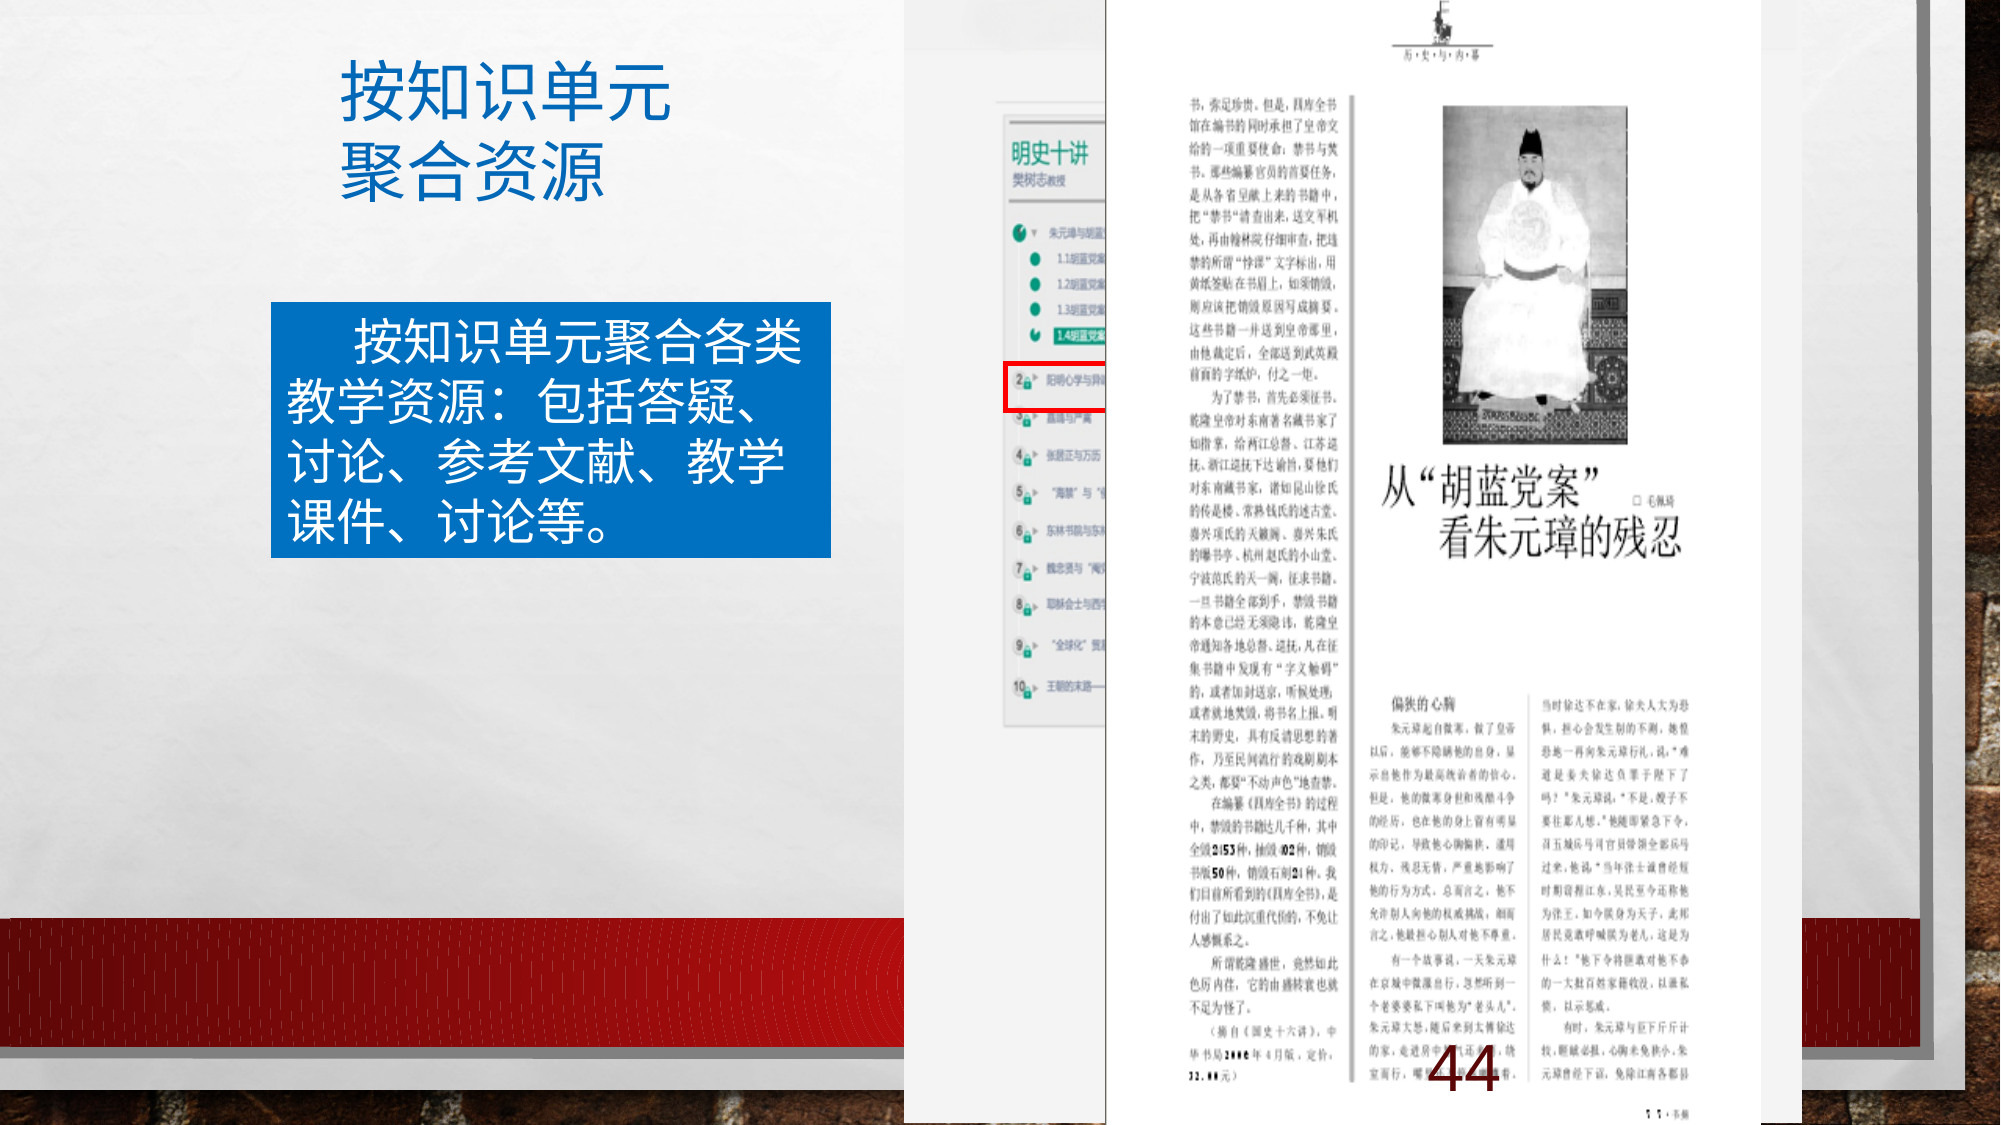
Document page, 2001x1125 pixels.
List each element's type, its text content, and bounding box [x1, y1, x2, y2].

text_box 按知识单元聚合各类教学资源：包括答疑、讨论、参考文献、教学课件、讨论等。 [271, 302, 831, 558]
text_box 按知识单元 聚合资源 [324, 42, 904, 231]
picture [0, 0, 2000, 1125]
